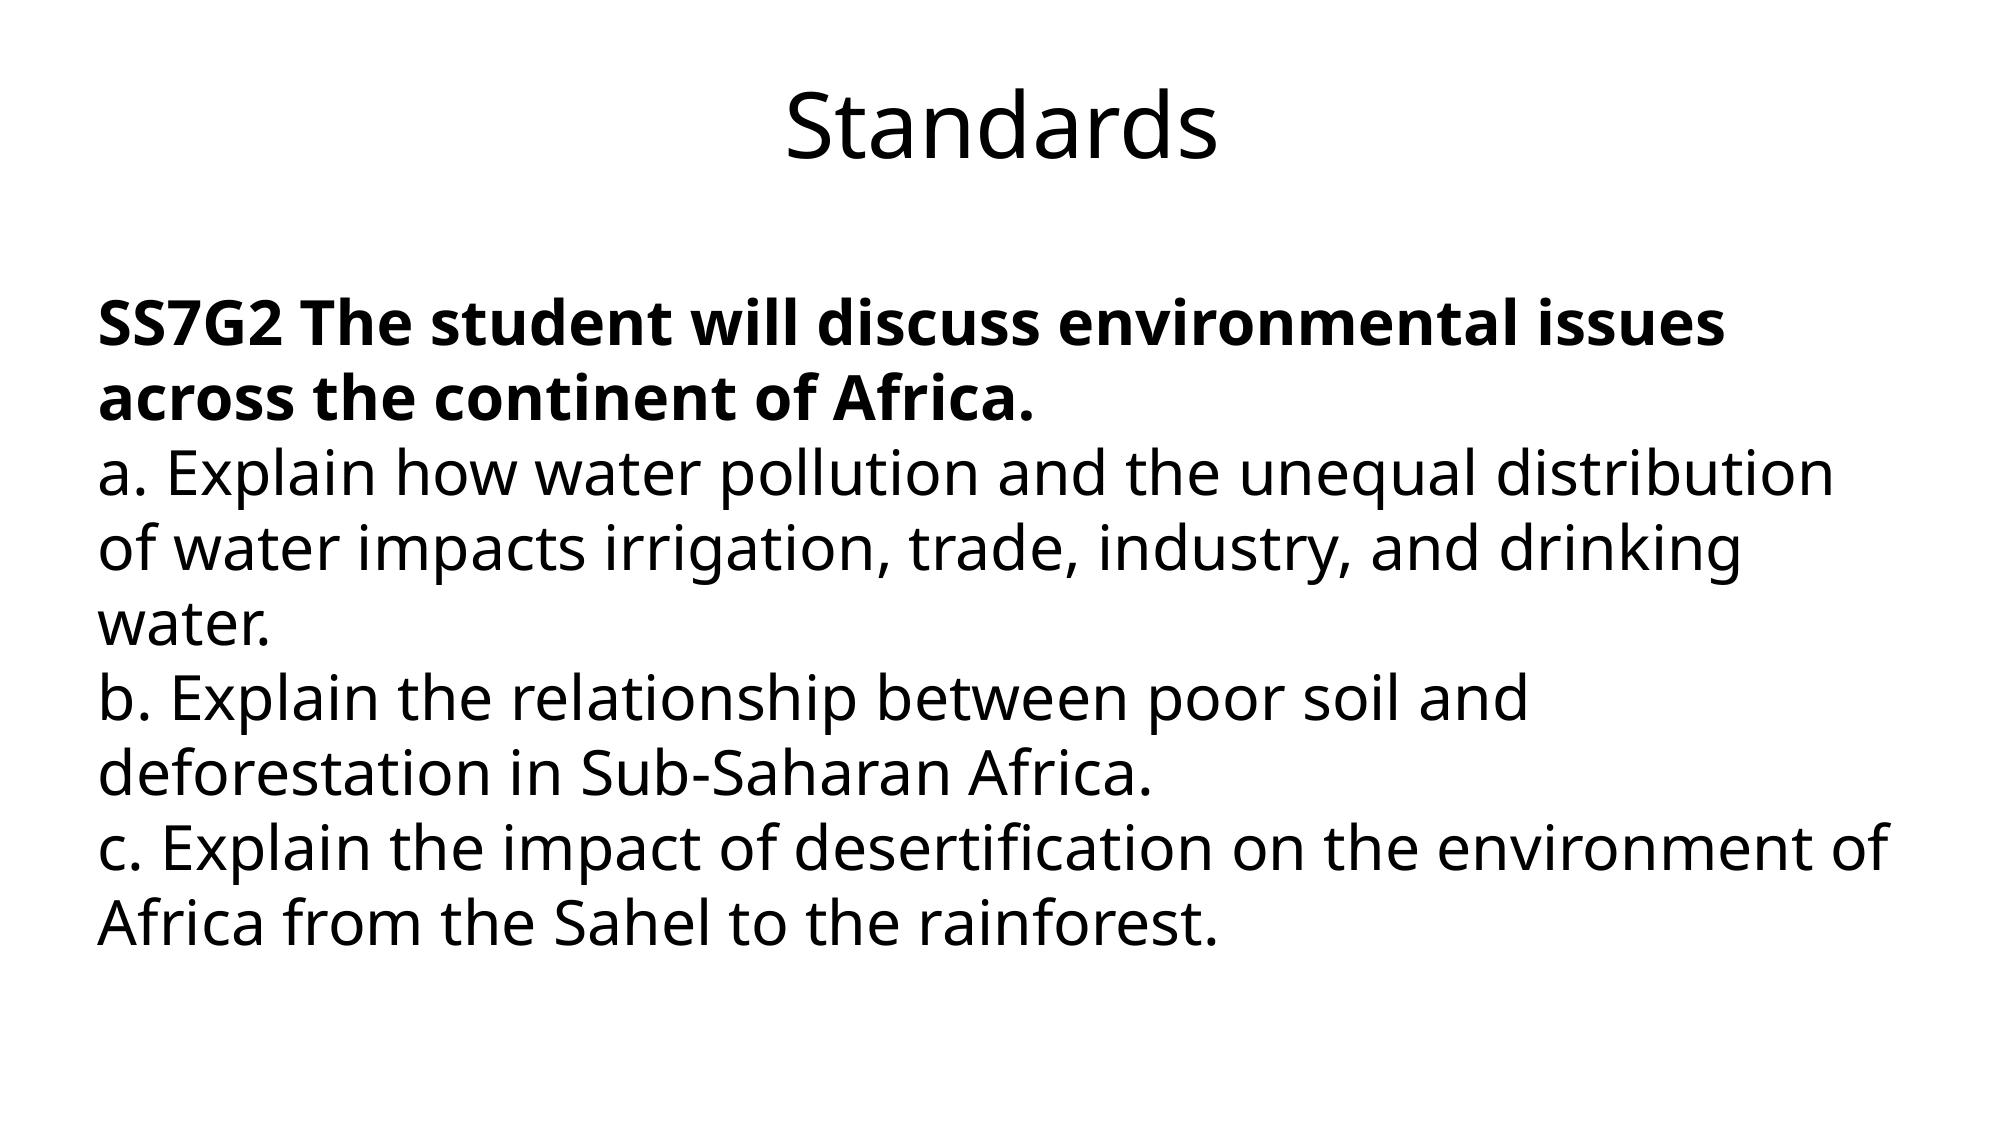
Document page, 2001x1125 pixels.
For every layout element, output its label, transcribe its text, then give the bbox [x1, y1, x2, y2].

text_box Standards SS7G2 The student will discuss environmental issues across the continent of Africa. a. Explain how water pollution and the unequal distribution of water impacts irrigation, trade, industry, and drinking water. b. Explain the relationship between poor soil and deforestation in Sub-Saharan Africa. c. Explain the impact of desertification on the environment of Africa from the Sahel to the rainforest. [83, 0, 1923, 1036]
